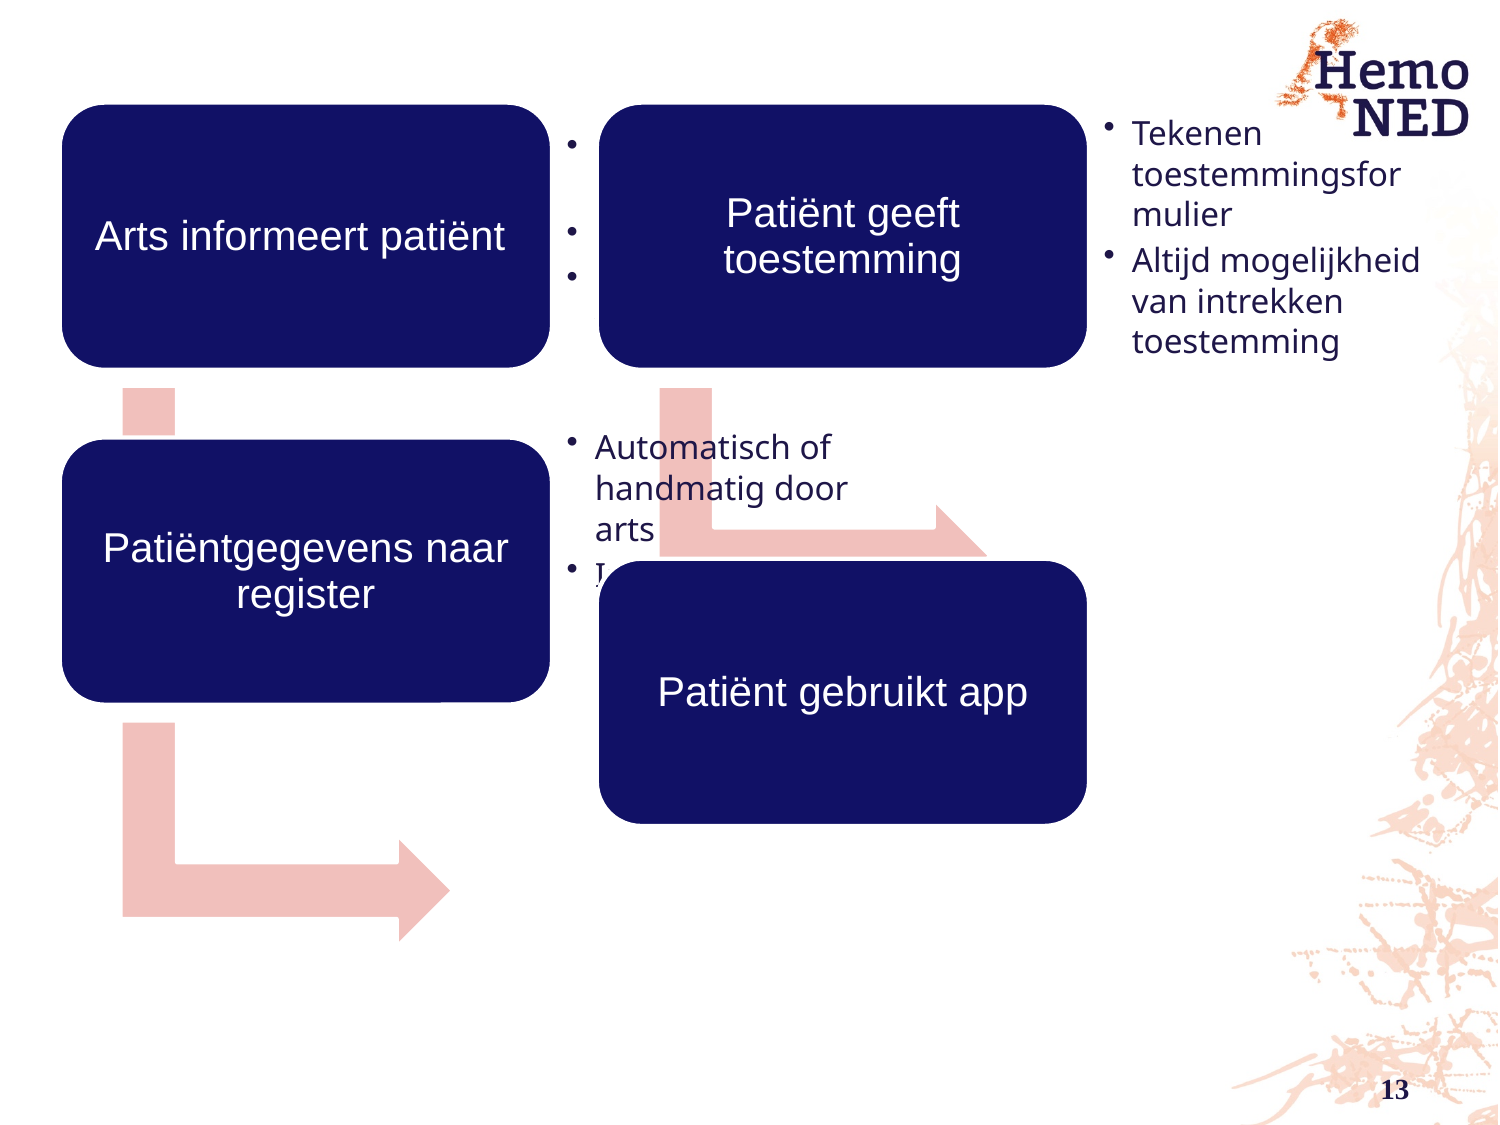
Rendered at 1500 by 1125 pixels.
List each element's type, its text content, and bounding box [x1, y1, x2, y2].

slide_number 13 [1250, 1060, 1425, 1115]
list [59, 87, 1464, 963]
picture [2, 0, 1498, 1125]
